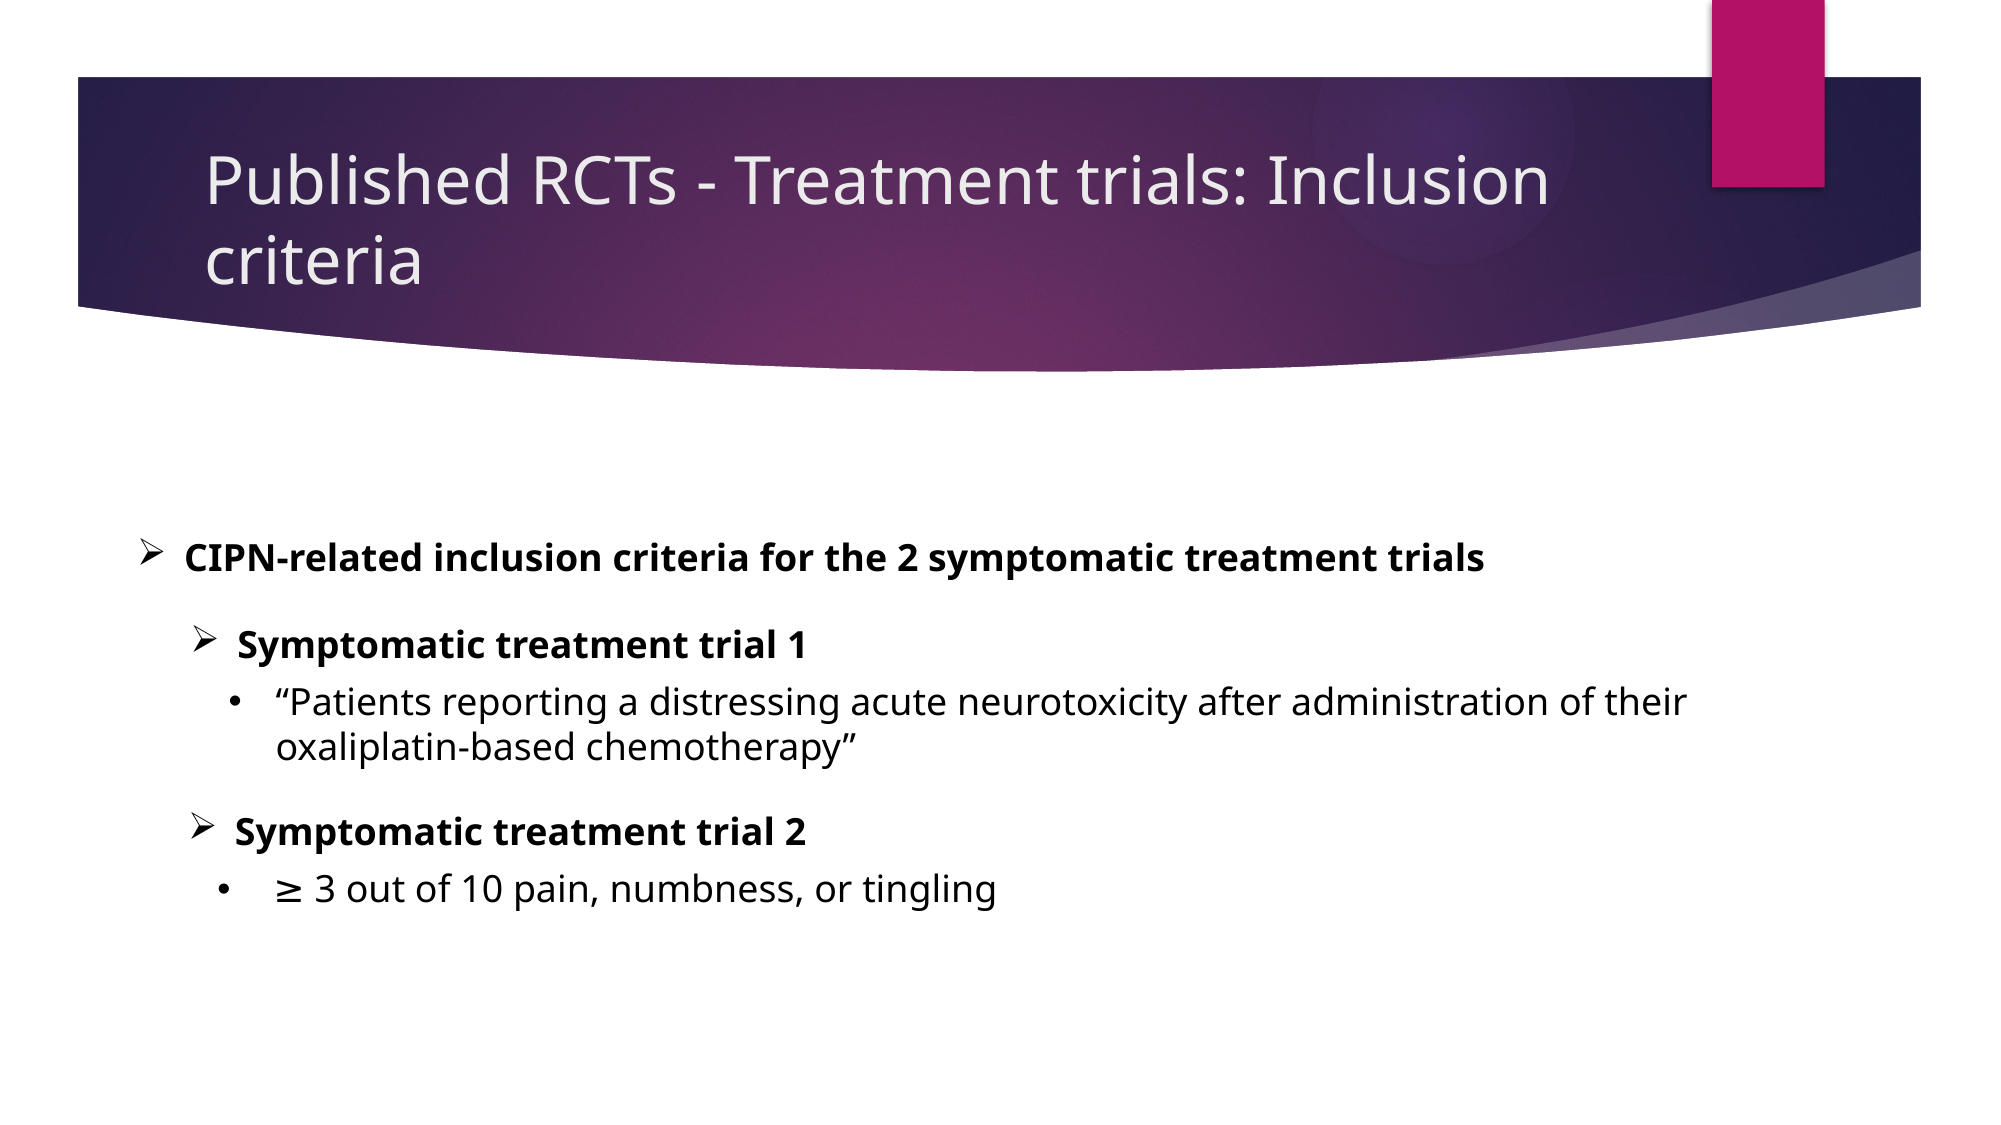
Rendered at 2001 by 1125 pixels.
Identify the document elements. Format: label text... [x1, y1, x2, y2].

text_box Symptomatic treatment trial 1 “Patients reporting a distressing acute neurotoxicity after administration of their oxaliplatin-based chemotherapy” [175, 613, 1733, 776]
text_box CIPN-related inclusion criteria for the 2 symptomatic treatment trials [122, 526, 1594, 587]
title Published RCTs - Treatment trials: Inclusion criteria [189, 159, 1627, 276]
text_box Symptomatic treatment trial 2 ≥ 3 out of 10 pain, numbness, or tingling [173, 800, 1656, 918]
